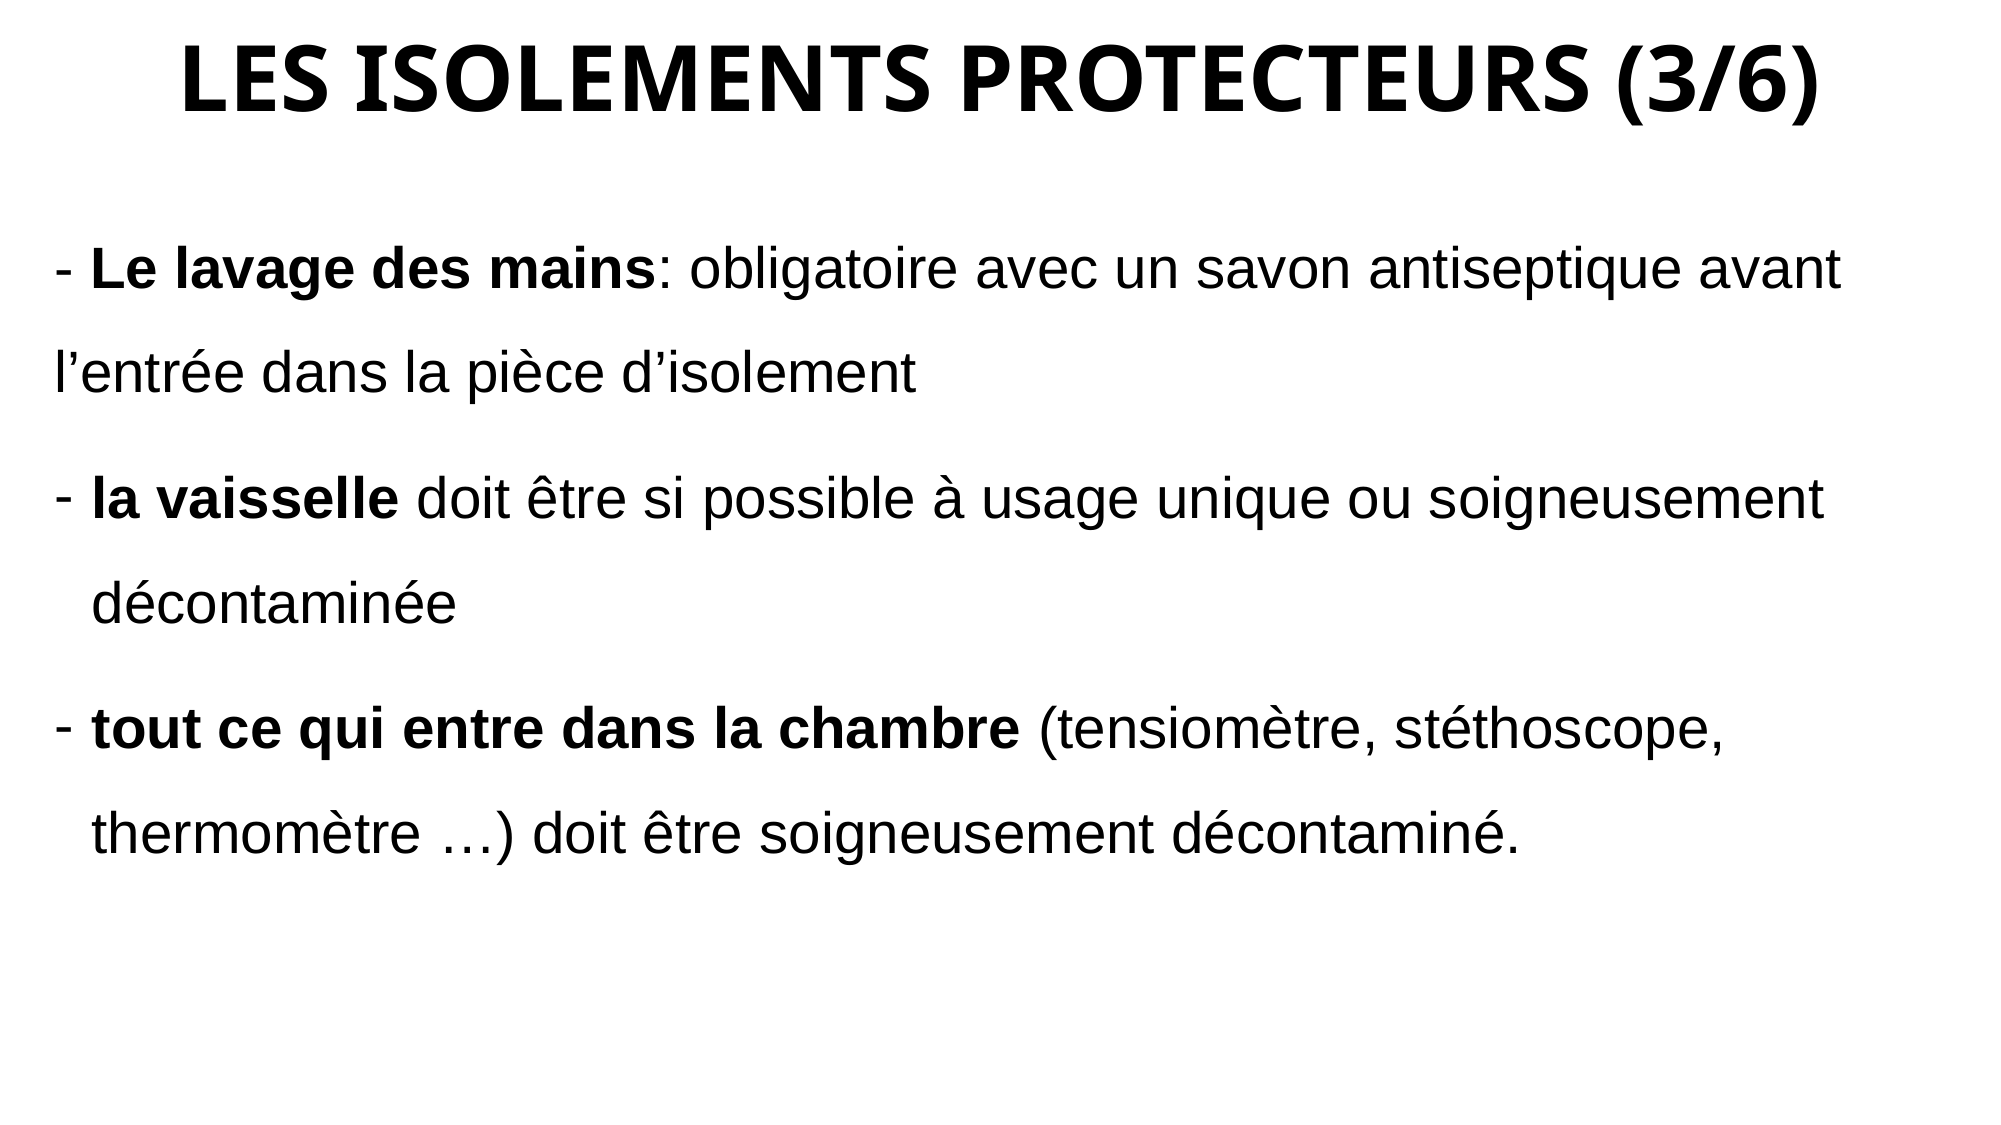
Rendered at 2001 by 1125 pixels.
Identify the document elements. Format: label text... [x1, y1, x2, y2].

title LES ISOLEMENTS PROTECTEURS (3/6) [137, 18, 1863, 145]
list - Le lavage des mains: obligatoire avec un savon antiseptique avant l’entrée dans la pièce d’isolement la vaisselle doit être si possible à usage unique ou soigneusement décontaminée tout ce qui entre dans la chambre (tensiomètre, stéthoscope, thermomètre …) doit être soigneusement décontaminé. [39, 187, 1863, 1098]
